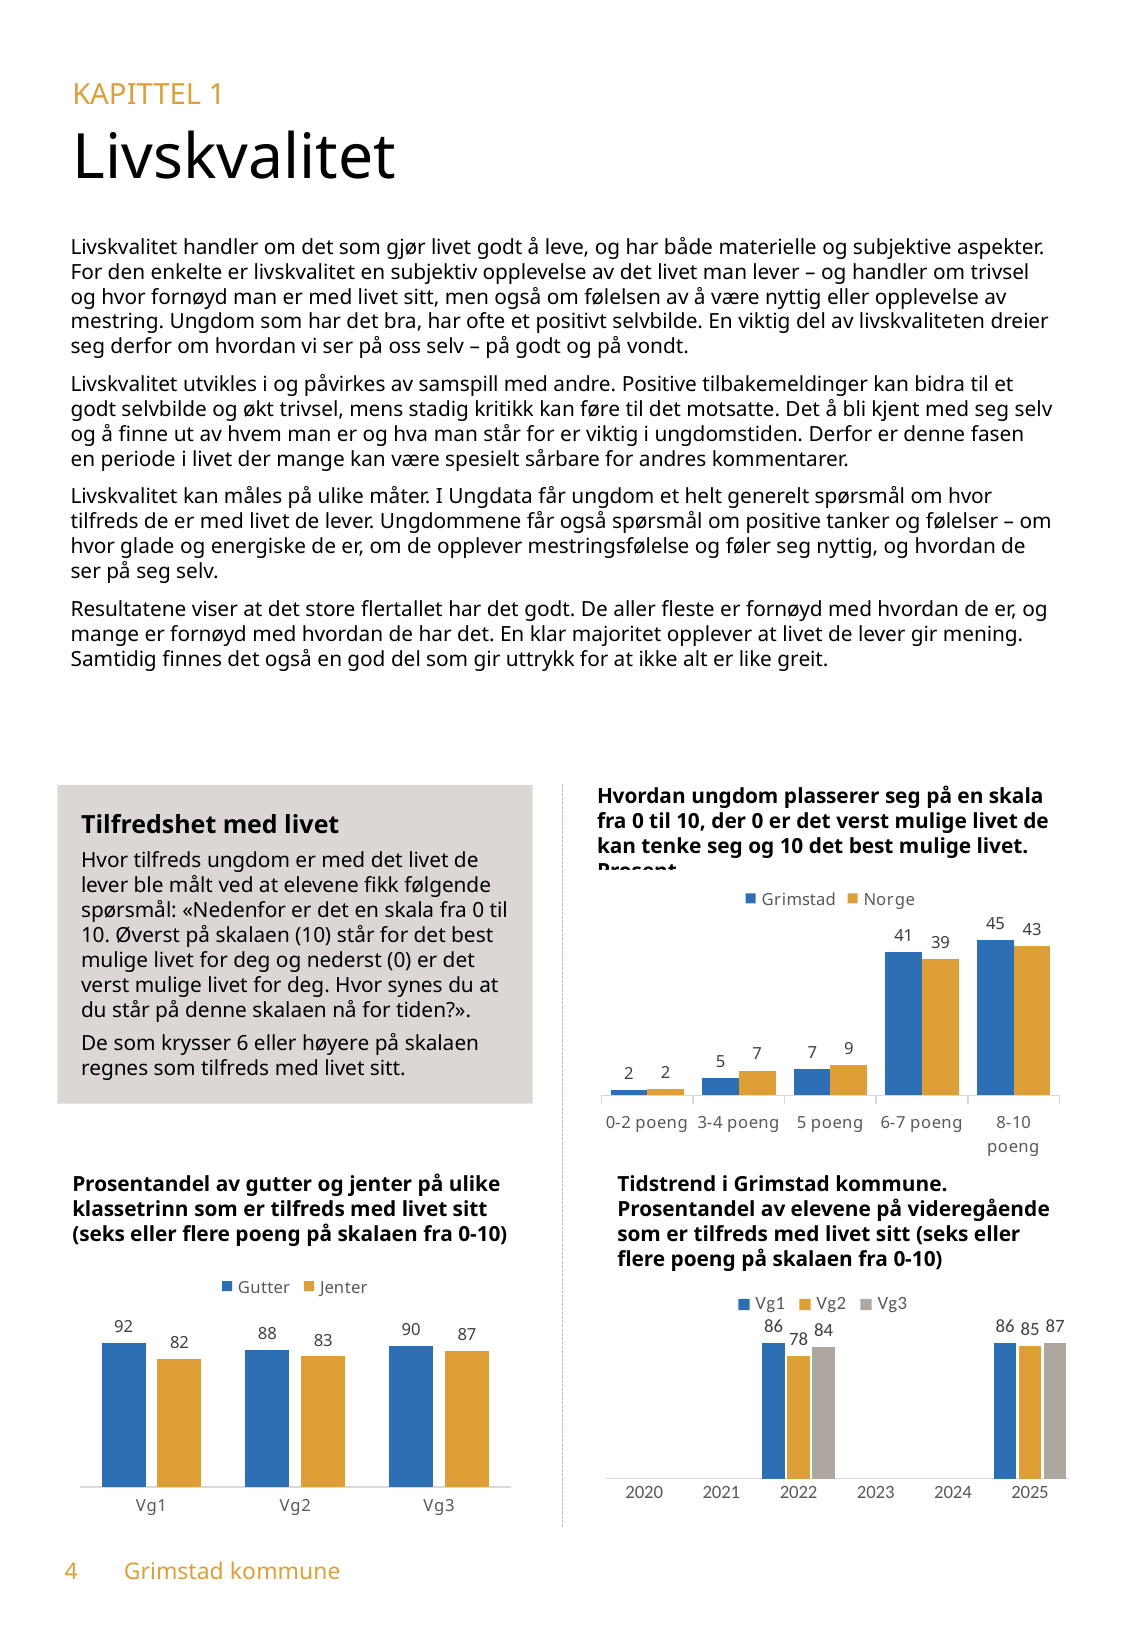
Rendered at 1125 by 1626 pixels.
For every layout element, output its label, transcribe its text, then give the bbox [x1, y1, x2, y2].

chart [591, 869, 1069, 1163]
text_box Livskvalitet [57, 89, 1072, 228]
text_box Hvordan ungdom plasserer seg på en skala fra 0 til 10, der 0 er det verst mulige livet de kan tenke seg og 10 det best mulige livet. Prosent [582, 774, 1070, 890]
text_box 4 Grimstad kommune [49, 1549, 1049, 1592]
text_box KAPITTEL 1 [57, 68, 1067, 118]
text_box Prosentandel av gutter og jenter på ulike klassetrinn som er tilfreds med livet sitt (seks eller flere poeng på skalaen fra 0-10) [57, 1162, 533, 1253]
chart [602, 1278, 1070, 1525]
text_box Tilfredshet med livet Hvor tilfreds ungdom er med det livet de lever ble målt ved at elevene fikk følgende spørsmål: «Nedenfor er det en skala fra 0 til 10. Øverst på skalaen (10) står for det best mulige livet for deg og nederst (0) er det verst mulige livet for deg. Hvor synes du at du står på denne skalaen nå for tiden?». De som krysser 6 eller høyere på skalaen regnes som tilfreds med livet sitt. [57, 784, 533, 1104]
text_box Tidstrend i Grimstad kommune. Prosentandel av elevene på videregående som er tilfreds med livet sitt (seks eller flere poeng på skalaen fra 0-10) [602, 1162, 1078, 1278]
subtitle Livskvalitet handler om det som gjør livet godt å leve, og har både materielle og subjektive aspekter. For den enkelte er livskvalitet en subjektiv opplevelse av det livet man lever – og handler om trivsel og hvor fornøyd man er med livet sitt, men også om følelsen av å være nyttig eller opplevelse av mestring. Ungdom som har det bra, har ofte et positivt selvbilde. En viktig del av livskvaliteten dreier seg derfor om hvordan vi ser på oss selv – på godt og på vondt. Livskvalitet utvikles i og påvirkes av samspill med andre. Positive tilbakemeldinger kan bidra til et godt selvbilde og økt trivsel, mens stadig kritikk kan føre til det motsatte. Det å bli kjent med seg selv og å finne ut av hvem man er og hva man står for er viktig i ungdomstiden. Derfor er denne fasen en periode i livet der mange kan være spesielt sårbare for andres kommentarer. Livskvalitet kan måles på ulike måter. I Ungdata får ungdom et helt generelt spørsmål om hvor tilfreds de er med livet de lever. Ungdommene får også spørsmål om positive tanker og følelser – om hvor glade og energiske de er, om de opplever mestringsfølelse og føler seg nyttig, og hvordan de ser på seg selv. Resultatene viser at det store flertallet har det godt. De aller fleste er fornøyd med hvordan de er, og mange er fornøyd med hvordan de har det. En klar majoritet opplever at livet de lever gir mening. Samtidig finnes det også en god del som gir uttrykk for at ikke alt er like greit. [55, 225, 1070, 775]
chart [56, 1263, 534, 1528]
